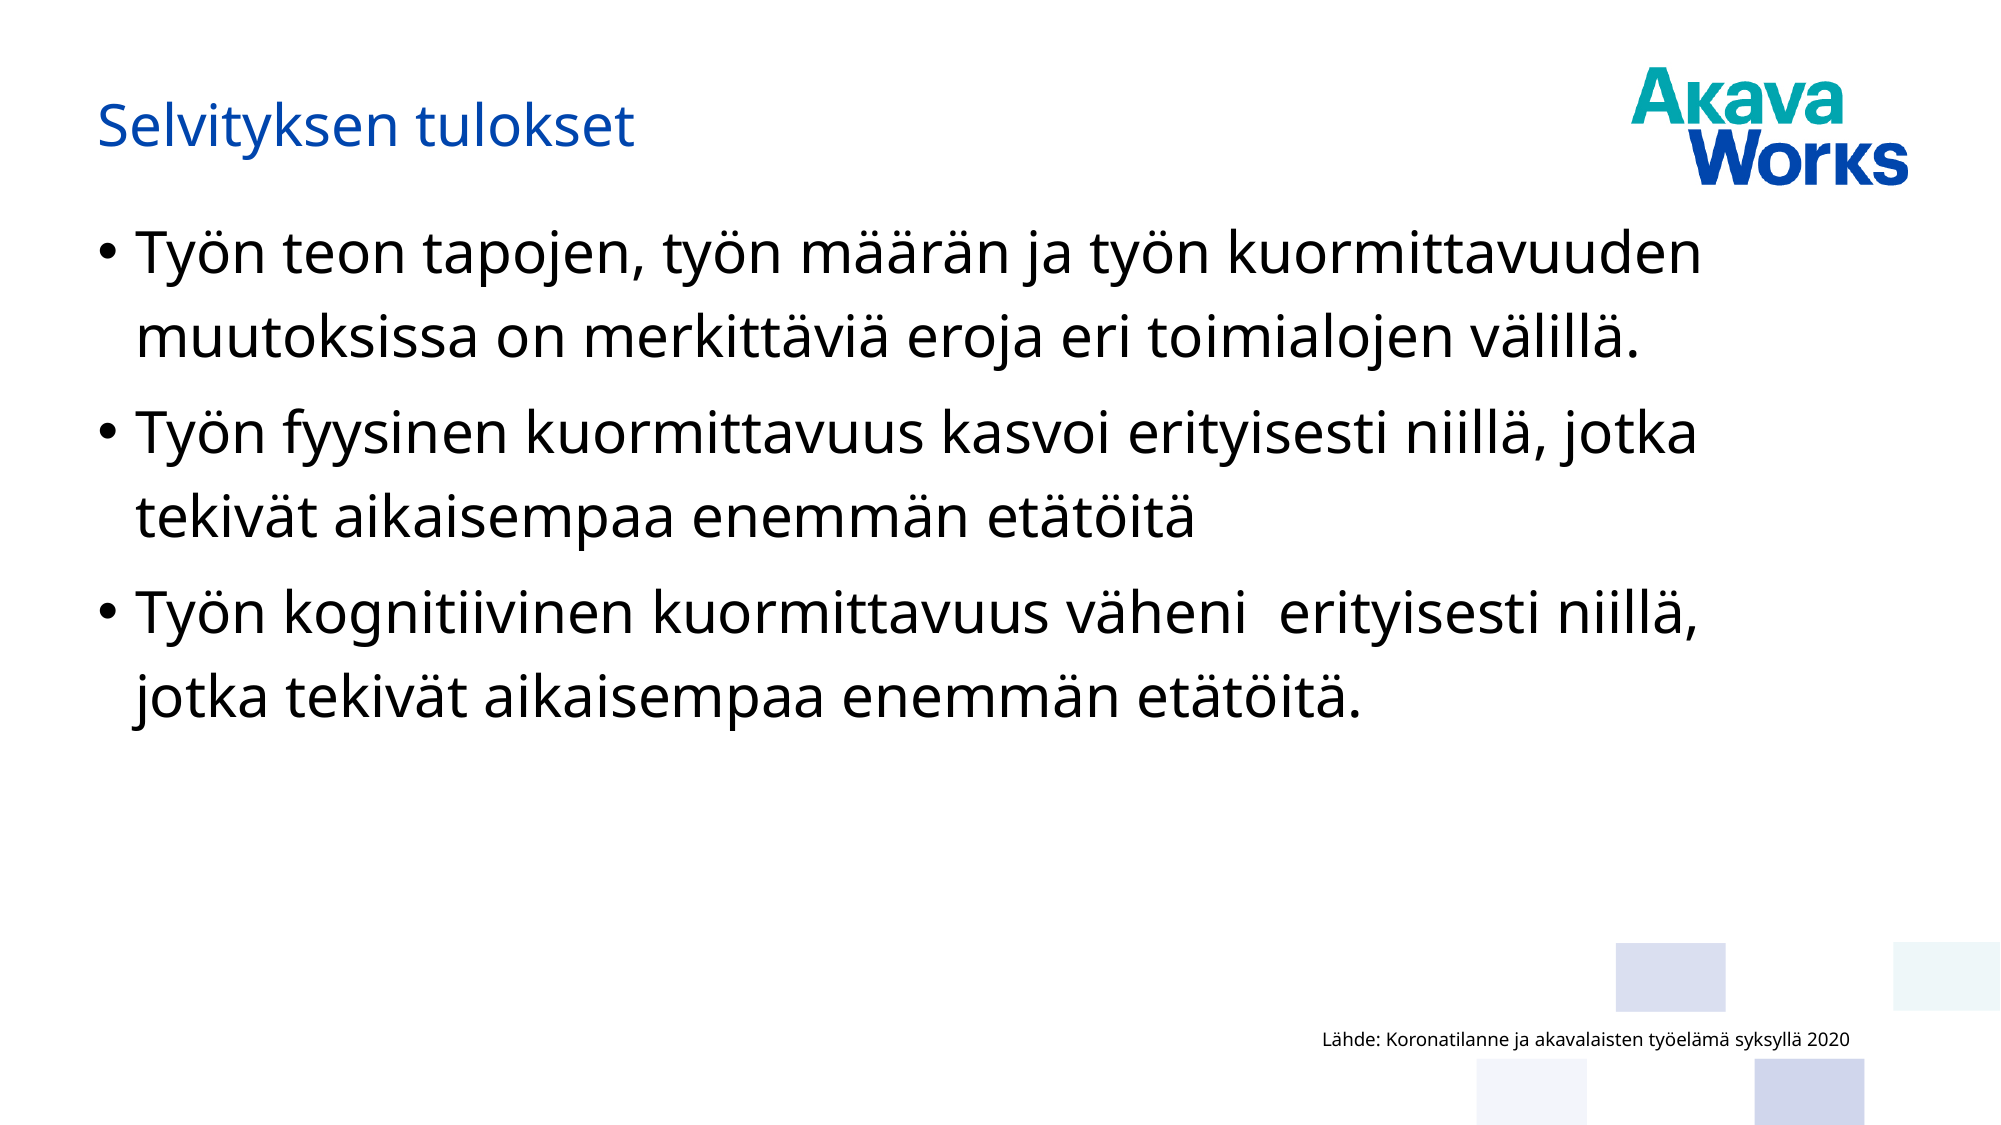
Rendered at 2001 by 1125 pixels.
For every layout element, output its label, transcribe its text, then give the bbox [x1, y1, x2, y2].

text_box Lähde: Koronatilanne ja akavalaisten työelämä syksyllä 2020 [1307, 975, 1946, 1058]
picture [232, 55, 2000, 1125]
title Selvityksen tulokset [82, 89, 1808, 193]
list Työn teon tapojen, työn määrän ja työn kuormittavuuden muutoksissa on merkittäviä eroja eri toimialojen välillä. Työn fyysinen kuormittavuus kasvoi erityisesti niillä, jotka tekivät aikaisempaa enemmän etätöitä Työn kognitiivinen kuormittavuus väheni erityisesti niillä, jotka tekivät aikaisempaa enemmän etätöitä. [82, 193, 1808, 1010]
